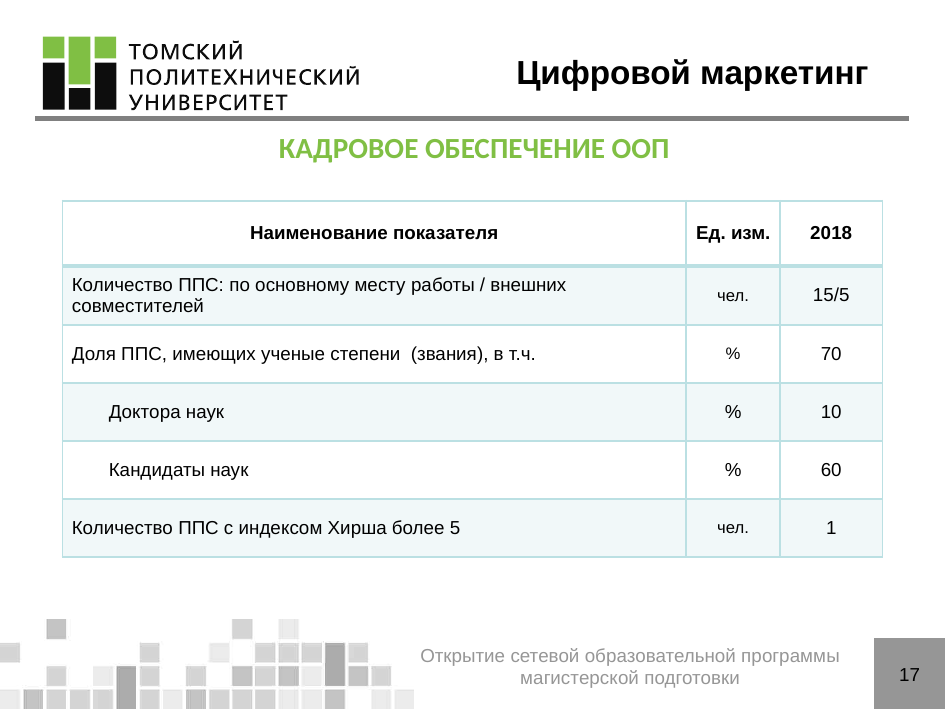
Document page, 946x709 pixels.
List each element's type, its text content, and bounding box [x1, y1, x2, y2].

table_cell % [687, 442, 779, 498]
table_cell Количество ППС с индексом Хирша более 5 [63, 500, 685, 556]
table_cell % [687, 326, 779, 382]
table_cell 10 [781, 384, 882, 440]
table_cell 60 [781, 442, 882, 498]
table_cell чел. [687, 500, 779, 556]
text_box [42, 36, 359, 111]
picture [0, 619, 414, 709]
table_cell Доктора наук [63, 384, 685, 440]
text_box Открытие сетевой образовательной программы магистерской подготовки [418, 637, 859, 695]
table_cell чел. [687, 268, 779, 324]
text_box 17 [874, 638, 945, 709]
table_cell 15/5 [781, 268, 882, 324]
table_cell 70 [781, 326, 882, 382]
table_cell Количество ППС: по основному месту работы / внешних совместителей [63, 268, 685, 324]
table_cell Кандидаты наук [63, 442, 685, 498]
table_header 2018 [781, 202, 882, 264]
table_cell 1 [781, 500, 882, 556]
table_header Наименование показателя [63, 202, 685, 264]
table_cell Доля ППС, имеющих ученые степени (звания), в т.ч. [63, 326, 685, 382]
text_box Цифровой маркетинг [456, 31, 929, 95]
table_header Ед. изм. [687, 202, 779, 264]
text_box КАДРОВОЕ ОБЕСПЕЧЕНИЕ ООП [169, 126, 780, 166]
table_cell % [687, 384, 779, 440]
